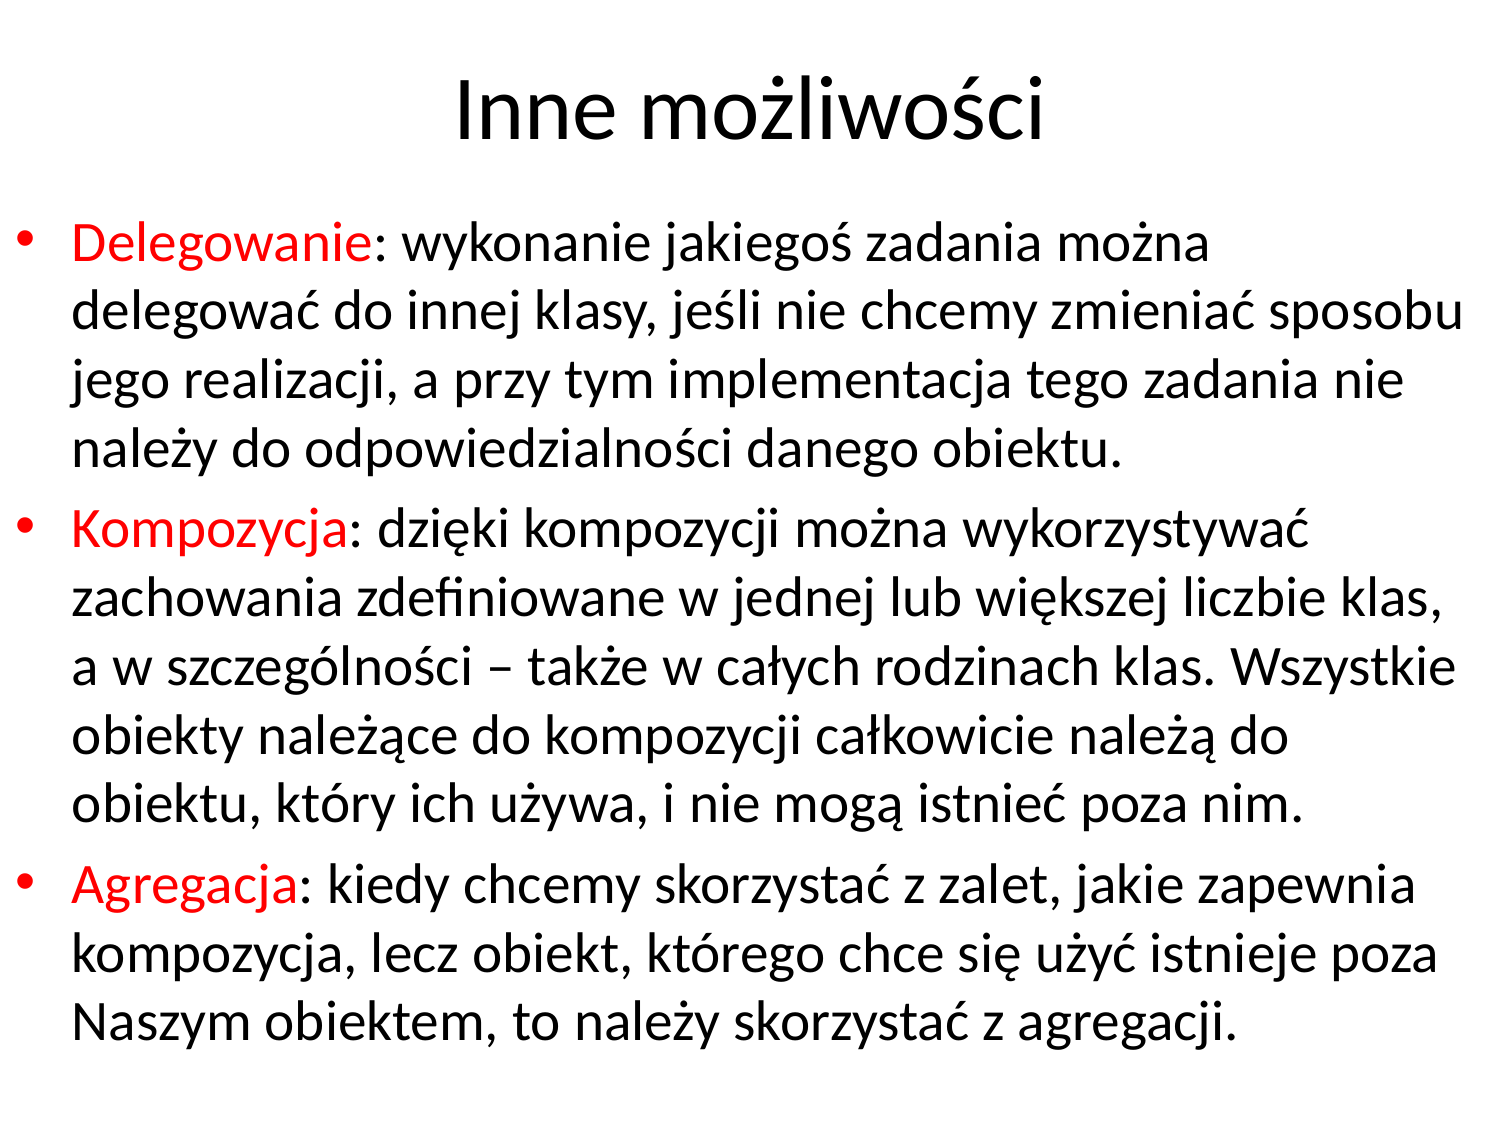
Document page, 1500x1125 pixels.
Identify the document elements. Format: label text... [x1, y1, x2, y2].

list Delegowanie: wykonanie jakiegoś zadania można delegować do innej klasy, jeśli nie chcemy zmieniać sposobu jego realizacji, a przy tym implementacja tego zadania nie należy do odpowiedzialności danego obiektu. Kompozycja: dzięki kompozycji można wykorzystywać zachowania zdefiniowane w jednej lub większej liczbie klas, a w szczególności – także w całych rodzinach klas. Wszystkie obiekty należące do kompozycji całkowicie należą do obiektu, który ich używa, i nie mogą istnieć poza nim. Agregacja: kiedy chcemy skorzystać z zalet, jakie zapewnia kompozycja, lecz obiekt, którego chce się użyć istnieje poza Naszym obiektem, to należy skorzystać z agregacji. [0, 196, 1483, 1107]
title Inne możliwości [74, 44, 1426, 162]
